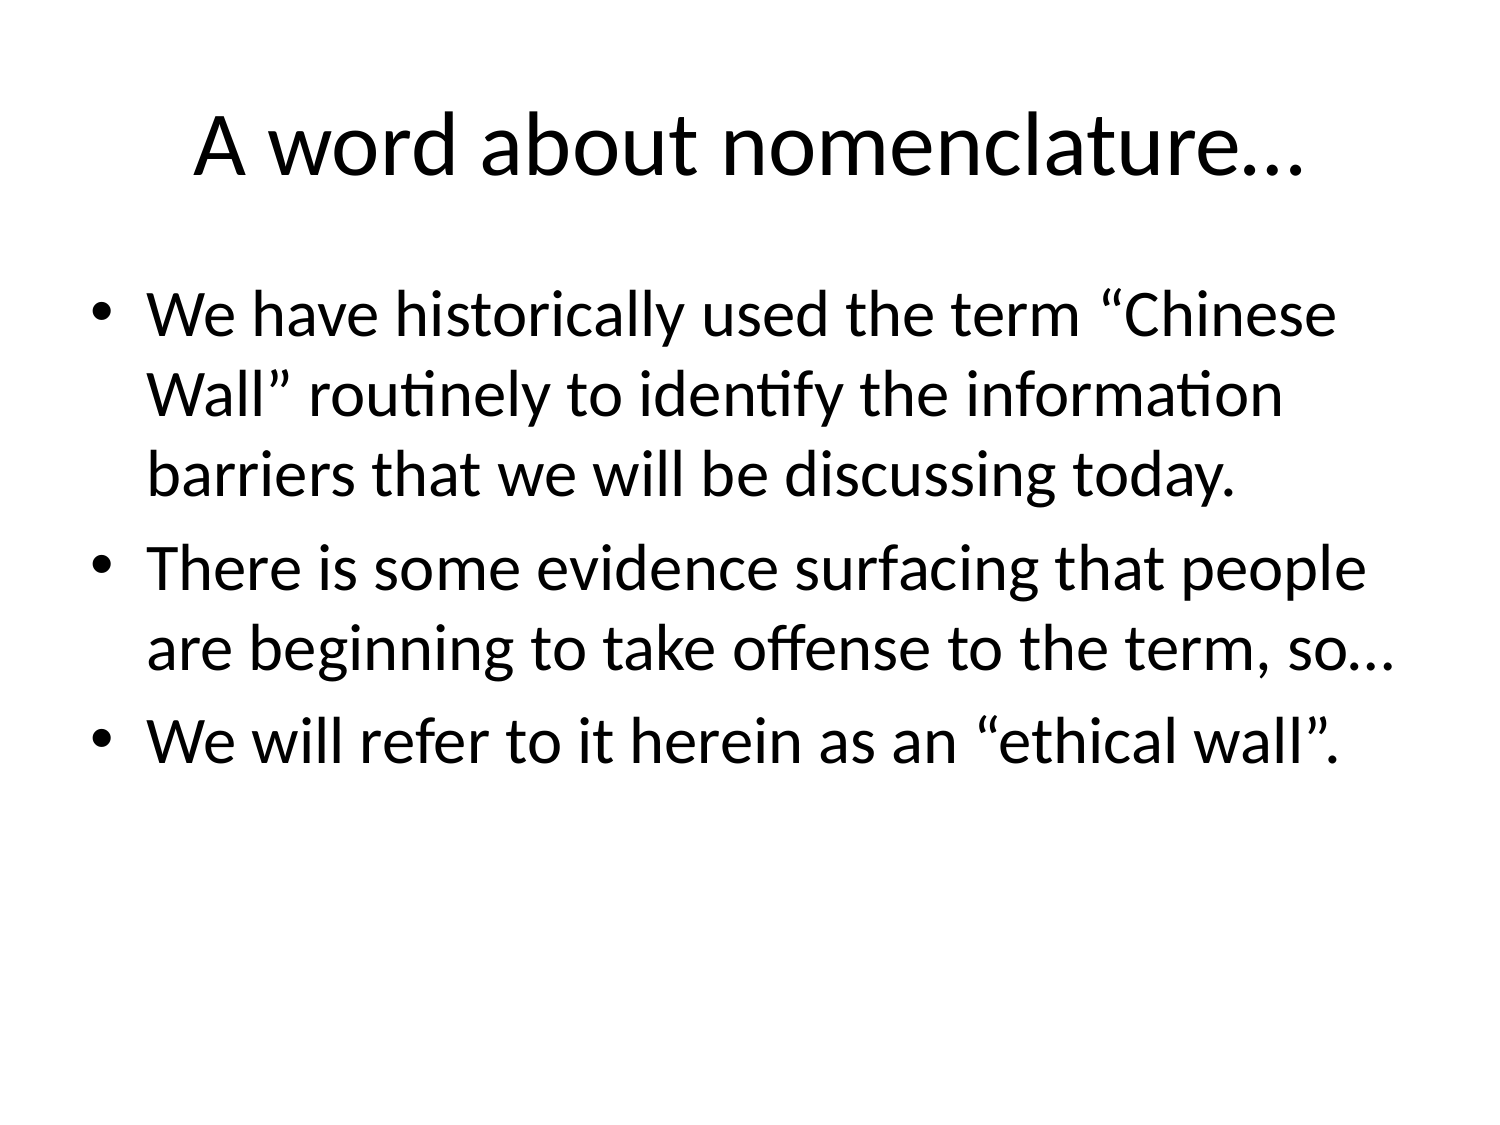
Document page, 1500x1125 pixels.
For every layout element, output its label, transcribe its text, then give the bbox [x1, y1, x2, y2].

list We have historically used the term “Chinese Wall” routinely to identify the information barriers that we will be discussing today. There is some evidence surfacing that people are beginning to take offense to the term, so… We will refer to it herein as an “ethical wall”. [75, 262, 1425, 825]
title A word about nomenclature… [75, 45, 1425, 233]
